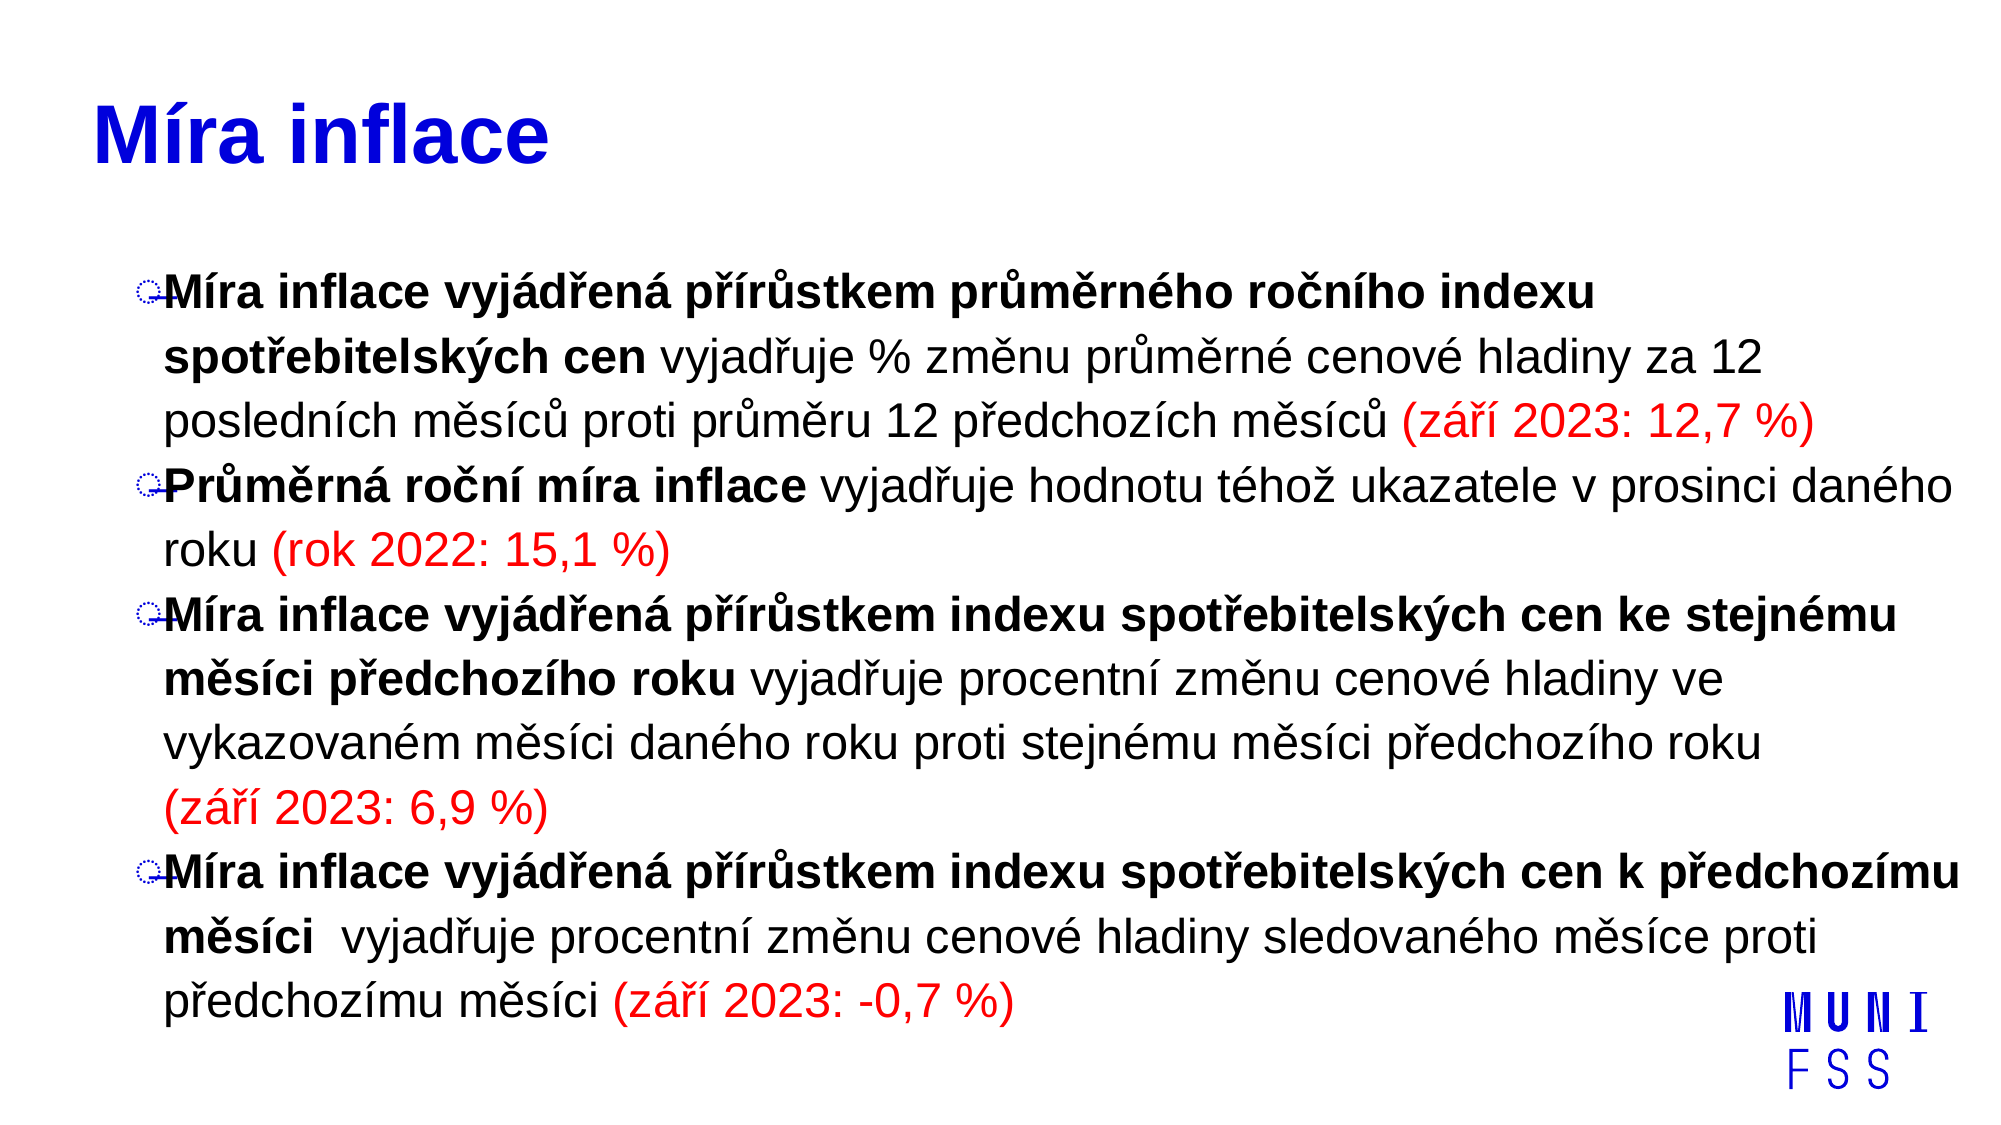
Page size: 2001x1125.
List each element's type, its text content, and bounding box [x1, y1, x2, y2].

title Míra inflace [92, 96, 1911, 276]
list Míra inflace vyjádřená přírůstkem průměrného ročního indexu spotřebitelských cen vyjadřuje % změnu průměrné cenové hladiny za 12 posledních měsíců proti průměru 12 předchozích měsíců (září 2023: 12,7 %) Průměrná roční míra inflace vyjadřuje hodnotu téhož ukazatele v prosinci daného roku (rok 2022: 15,1 %) Míra inflace vyjádřená přírůstkem indexu spotřebitelských cen ke stejnému měsíci předchozího roku vyjadřuje procentní změnu cenové hladiny ve vykazovaném měsíci daného roku proti stejnému měsíci předchozího roku (září 2023: 6,9 %) Míra inflace vyjádřená přírůstkem indexu spotřebitelských cen k předchozímu měsíci vyjadřuje procentní změnu cenové hladiny sledovaného měsíce proti předchozímu měsíci (září 2023: -0,7 %) [123, 254, 1962, 1042]
